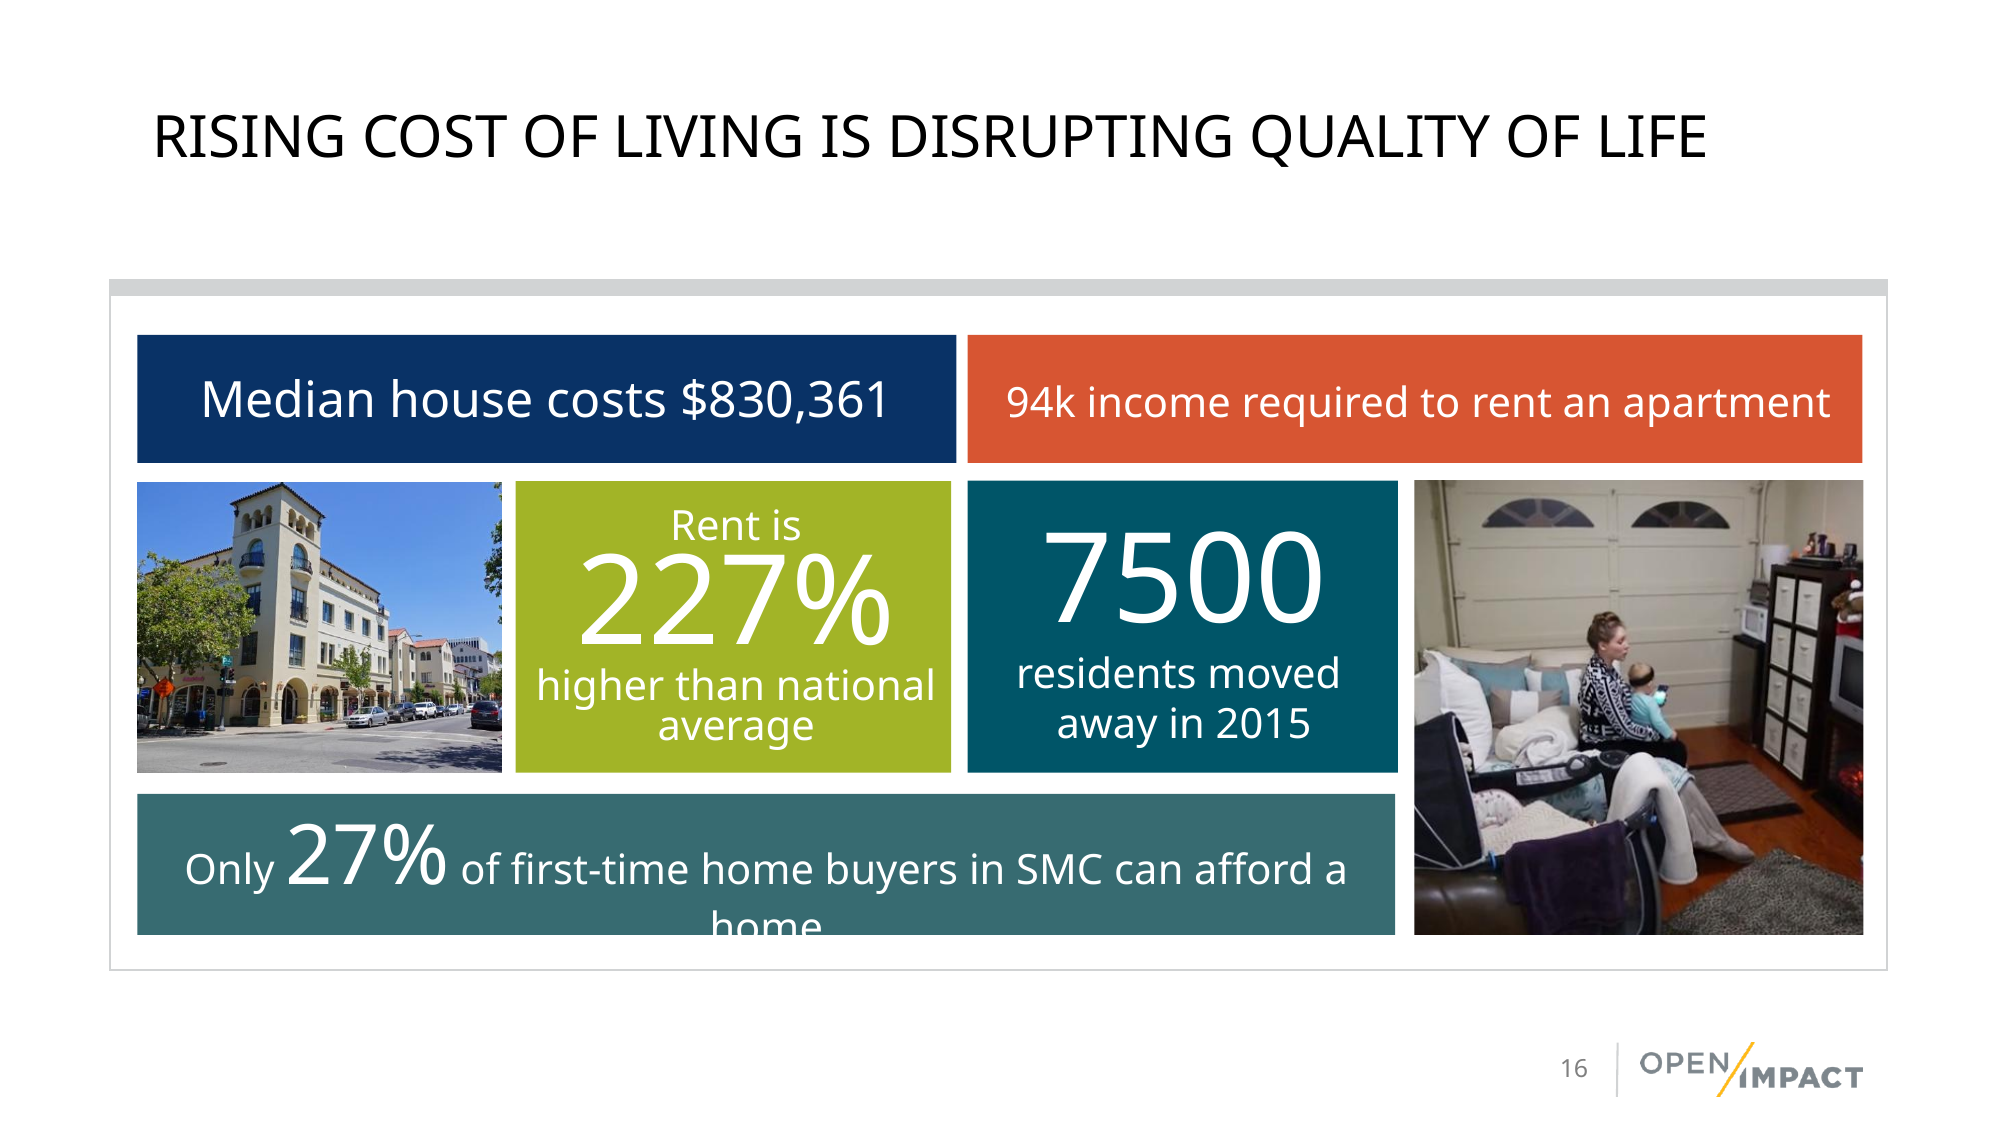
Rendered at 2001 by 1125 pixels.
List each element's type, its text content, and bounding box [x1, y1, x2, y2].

text_box [109, 296, 1888, 971]
picture [1414, 480, 1864, 935]
title Rising Cost of Living is disrupting quality of life [137, 99, 1863, 190]
picture [1640, 1042, 1863, 1097]
slide_number 16 [1510, 1042, 1604, 1097]
picture [137, 482, 502, 773]
text_box [109, 279, 1888, 296]
